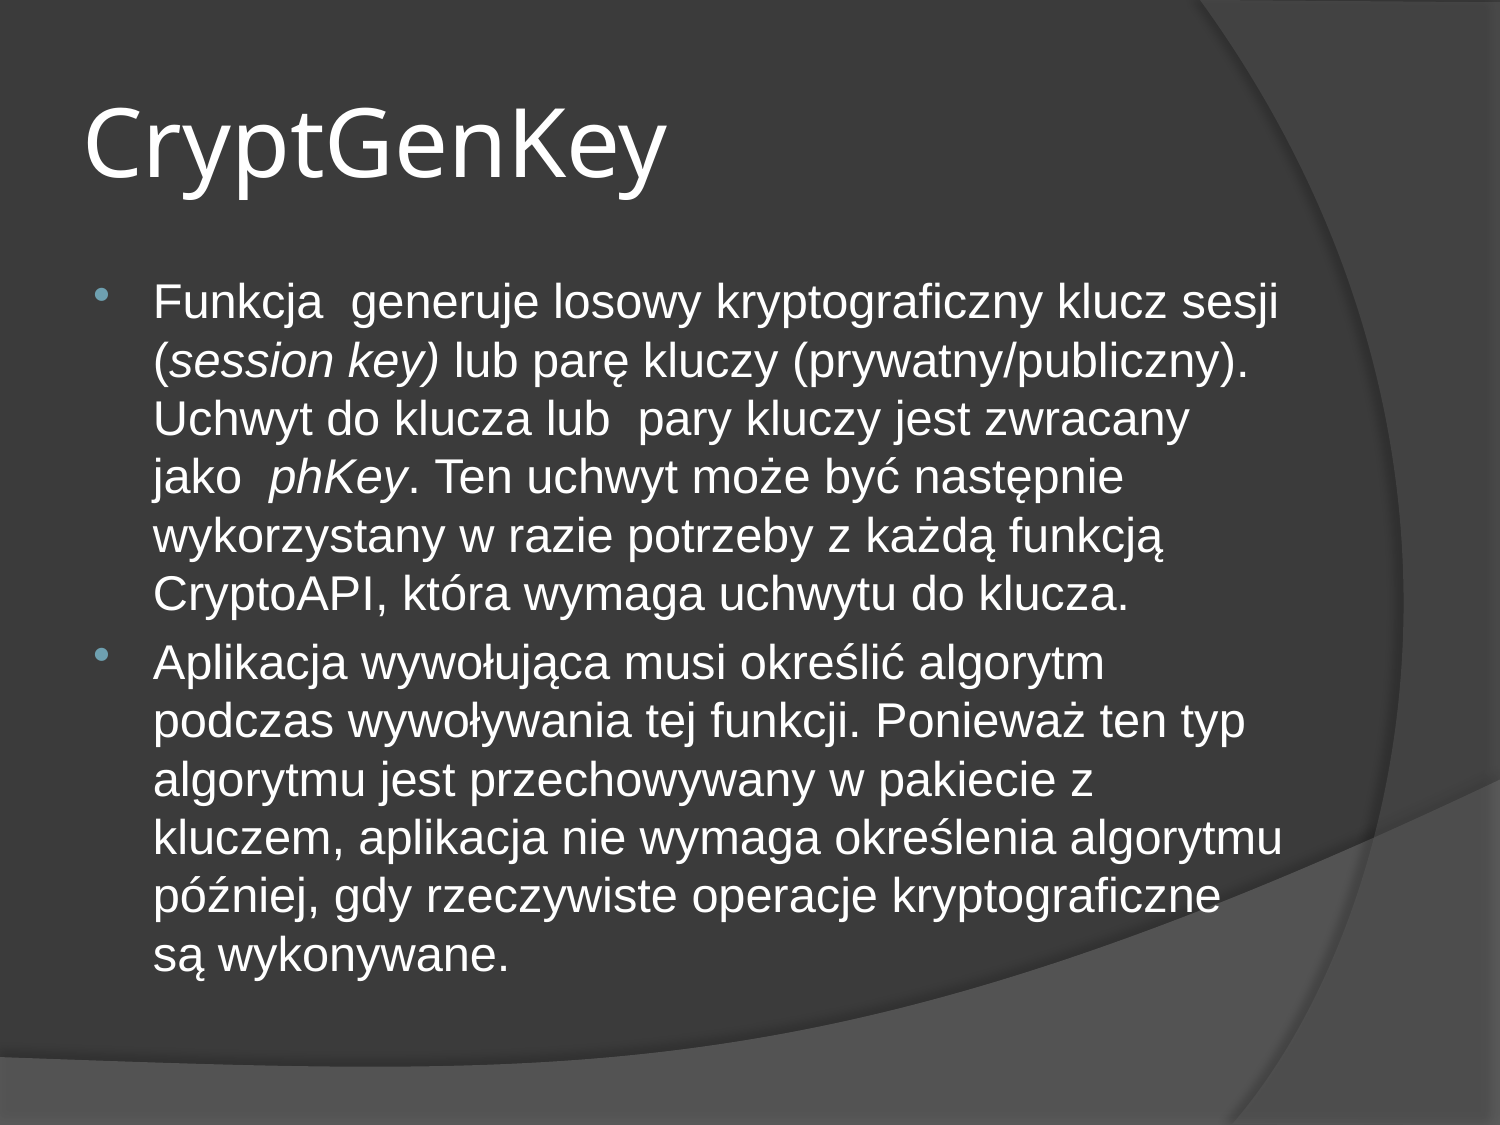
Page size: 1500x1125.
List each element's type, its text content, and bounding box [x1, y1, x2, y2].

list Funkcja generuje losowy kryptograficzny klucz sesji (session key) lub parę kluczy (prywatny/publiczny). Uchwyt do klucza lub pary kluczy jest zwracany jako phKey. Ten uchwyt może być następnie wykorzystany w razie potrzeby z każdą funkcją CryptoAPI, która wymaga uchwytu do klucza. Aplikacja wywołująca musi określić algorytm podczas wywoływania tej funkcji. Ponieważ ten typ algorytmu jest przechowywany w pakiecie z kluczem, aplikacja nie wymaga określenia algorytmu później, gdy rzeczywiste operacje kryptograficzne są wykonywane. [75, 262, 1300, 1005]
title CryptGenKey [75, 45, 1300, 233]
